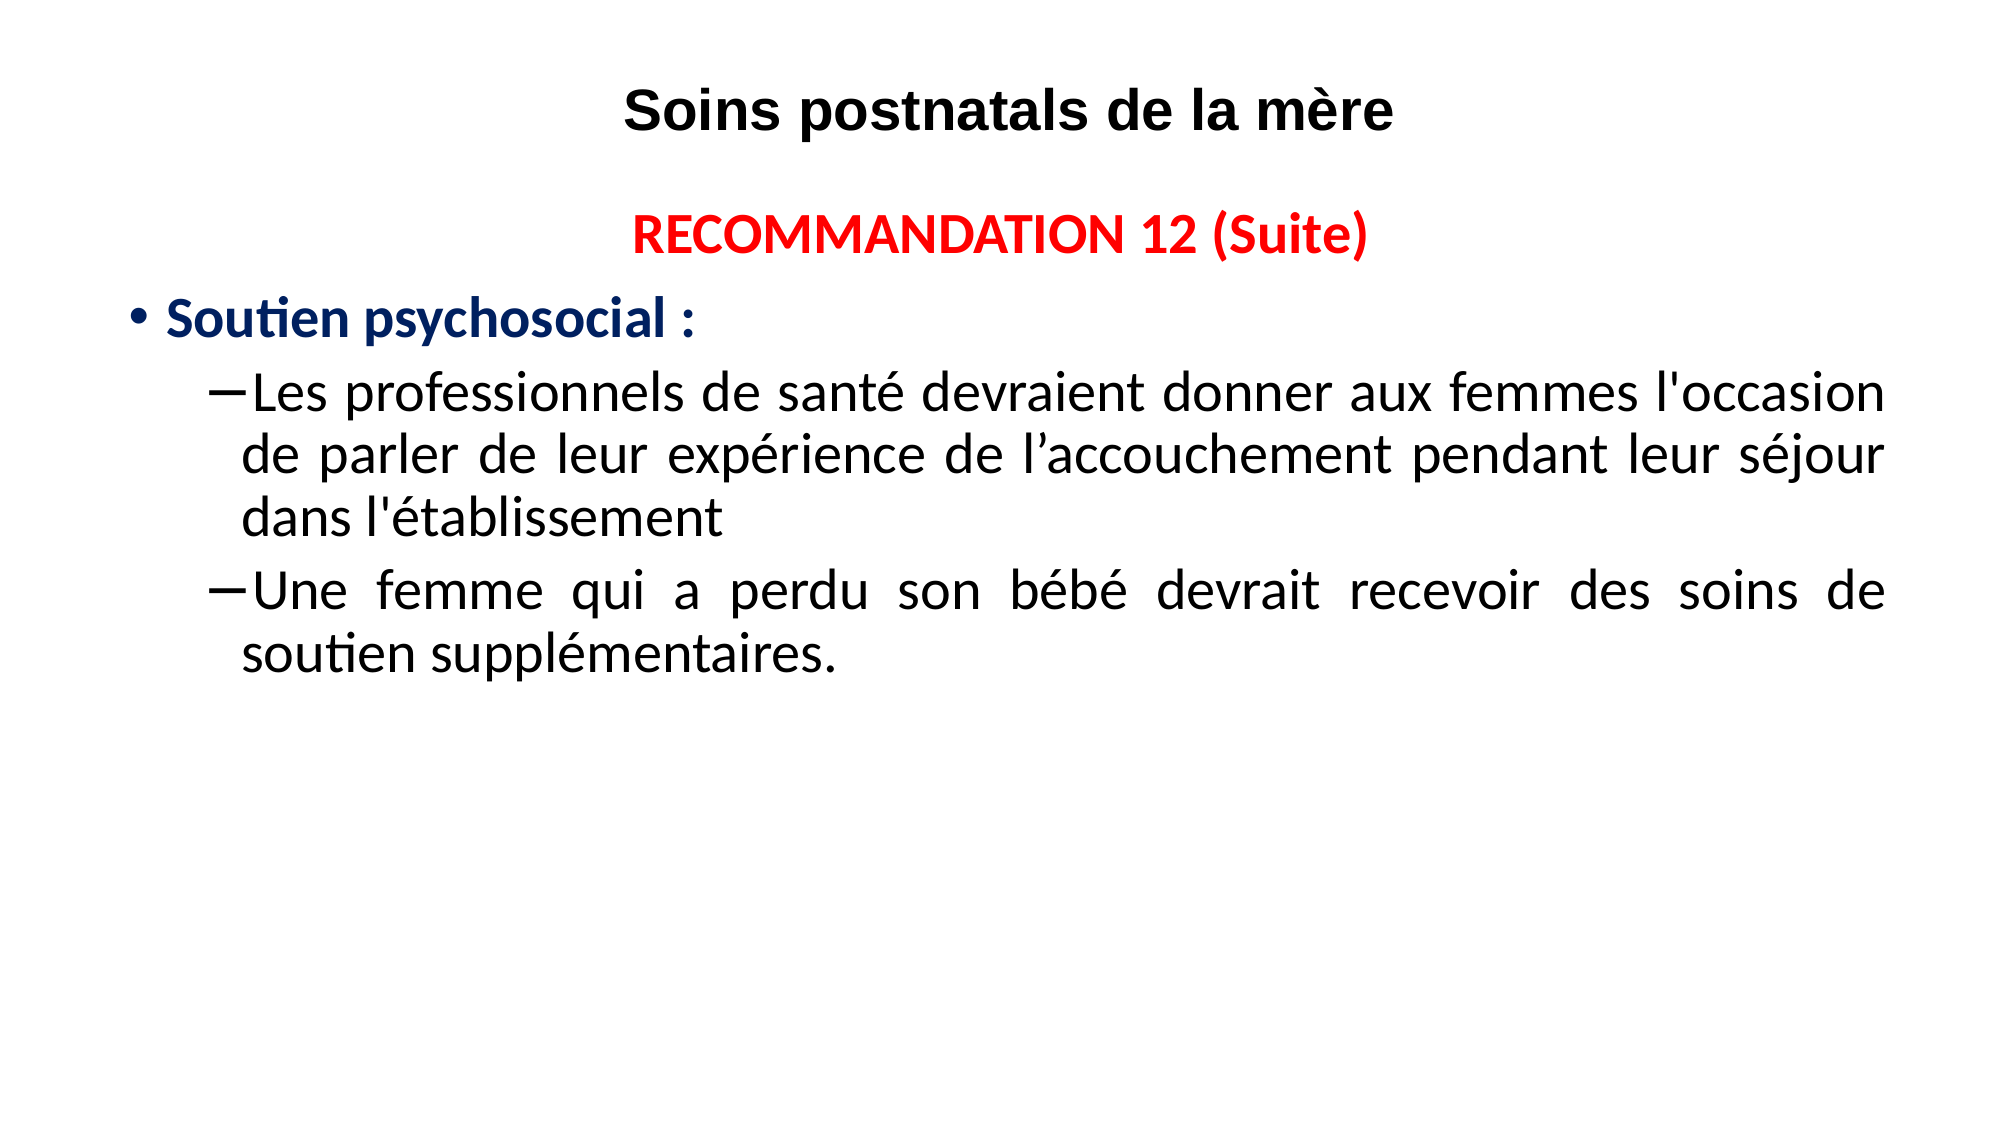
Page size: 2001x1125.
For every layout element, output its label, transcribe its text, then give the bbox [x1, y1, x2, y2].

list RECOMMANDATION 12 (Suite) Soutien psychosocial : Les professionnels de santé devraient donner aux femmes l'occasion de parler de leur expérience de l’accouchement pendant leur séjour dans l'établissement Une femme qui a perdu son bébé devrait recevoir des soins de soutien supplémentaires. [113, 196, 1903, 976]
title Soins postnatals de la mère [355, 35, 1680, 189]
